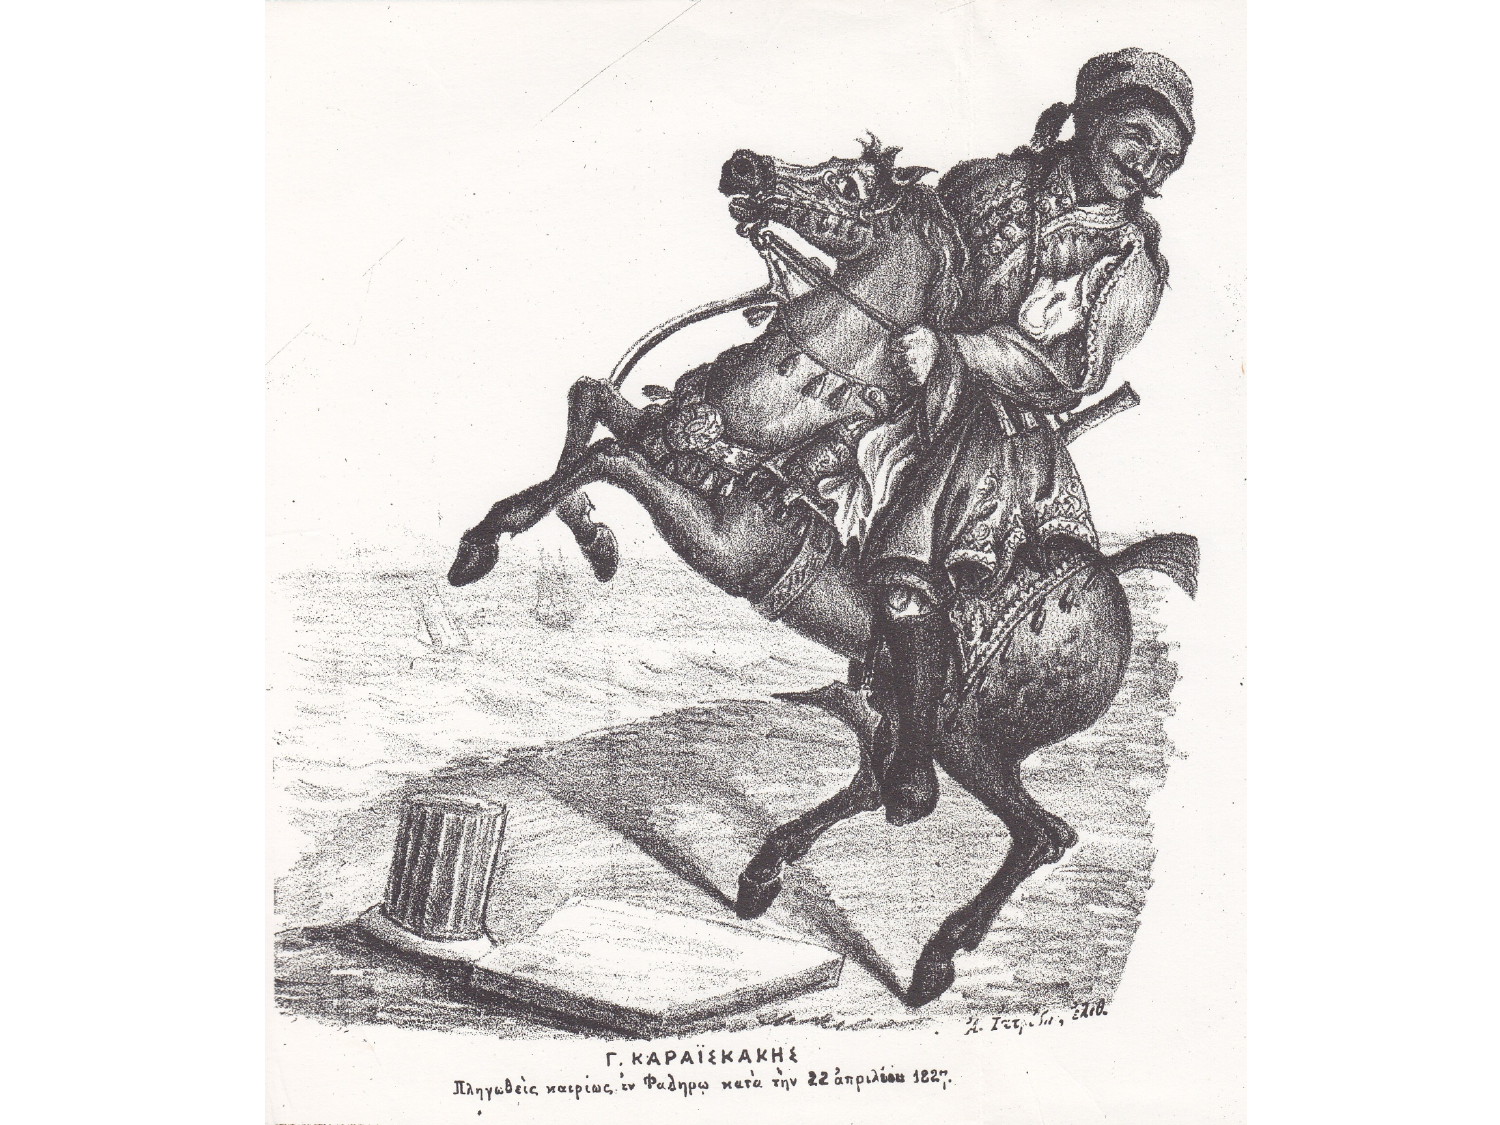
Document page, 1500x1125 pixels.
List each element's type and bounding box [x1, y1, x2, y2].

picture [265, 0, 1247, 1125]
